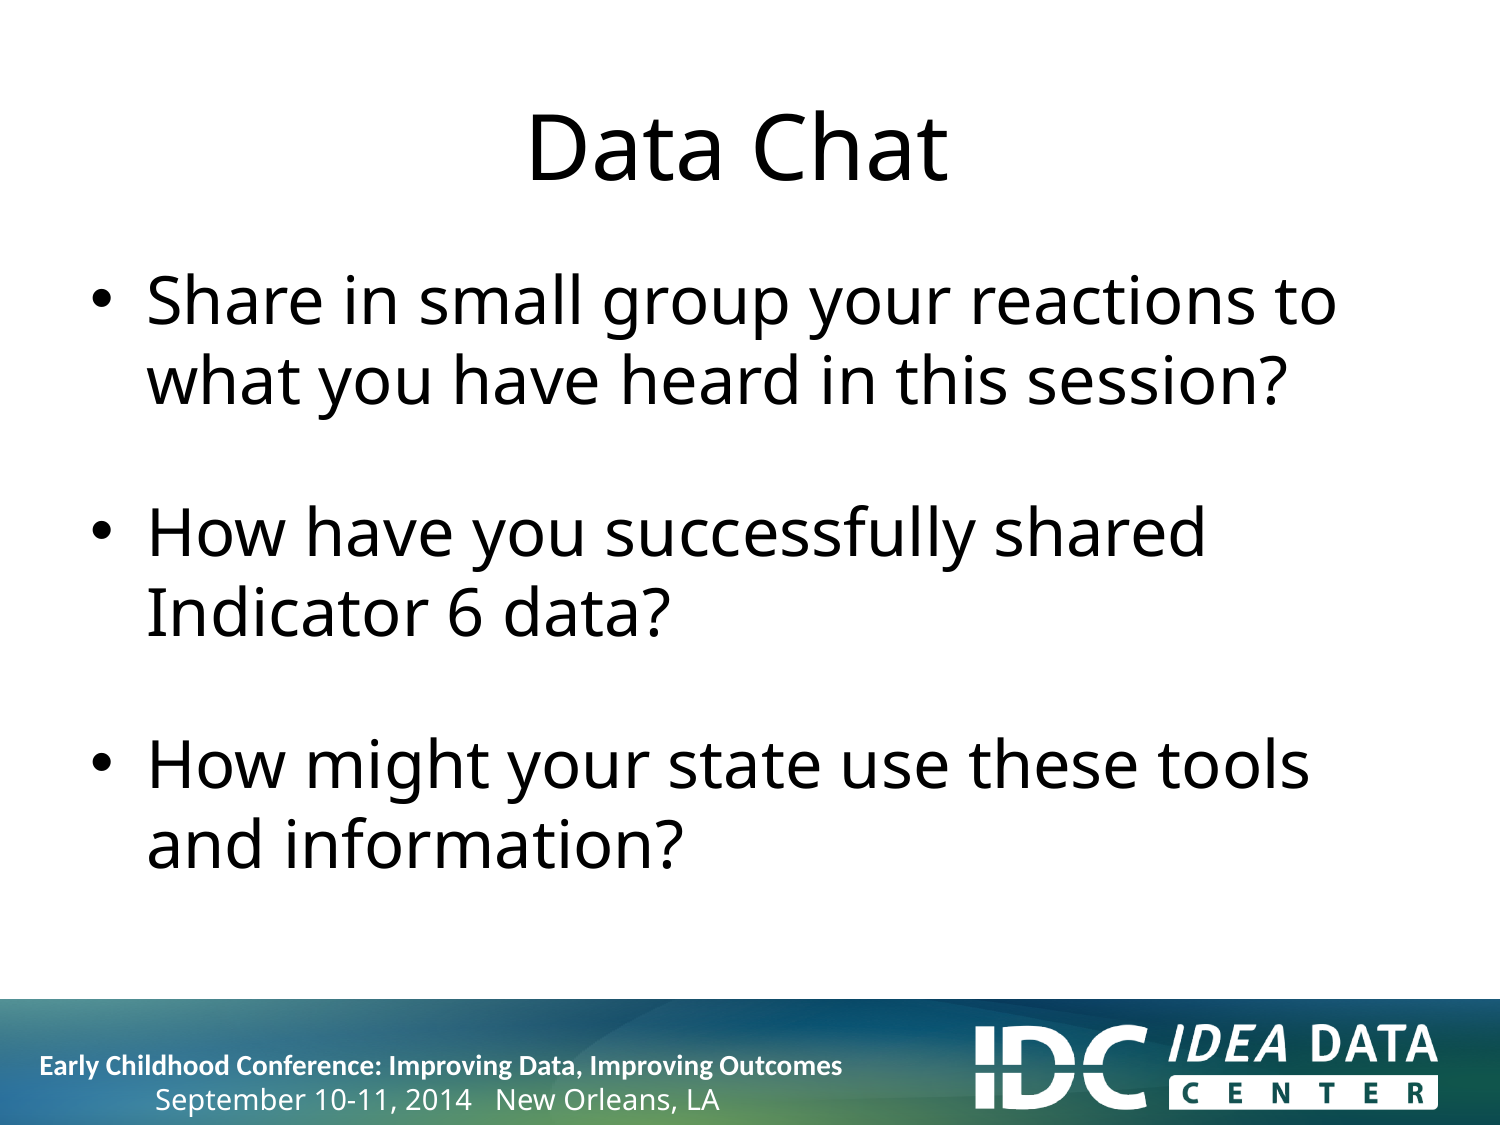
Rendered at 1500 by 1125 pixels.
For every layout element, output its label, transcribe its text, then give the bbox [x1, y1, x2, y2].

list Share in small group your reactions to what you have heard in this session? How have you successfully shared Indicator 6 data? How might your state use these tools and information? [75, 249, 1425, 993]
text_box Early Childhood Conference: Improving Data, Improving Outcomes September 10-11, 2014 New Orleans, LA [0, 1039, 975, 1124]
picture [0, 999, 1500, 1125]
picture [849, 1002, 860, 1008]
title Data Chat [62, 50, 1413, 238]
